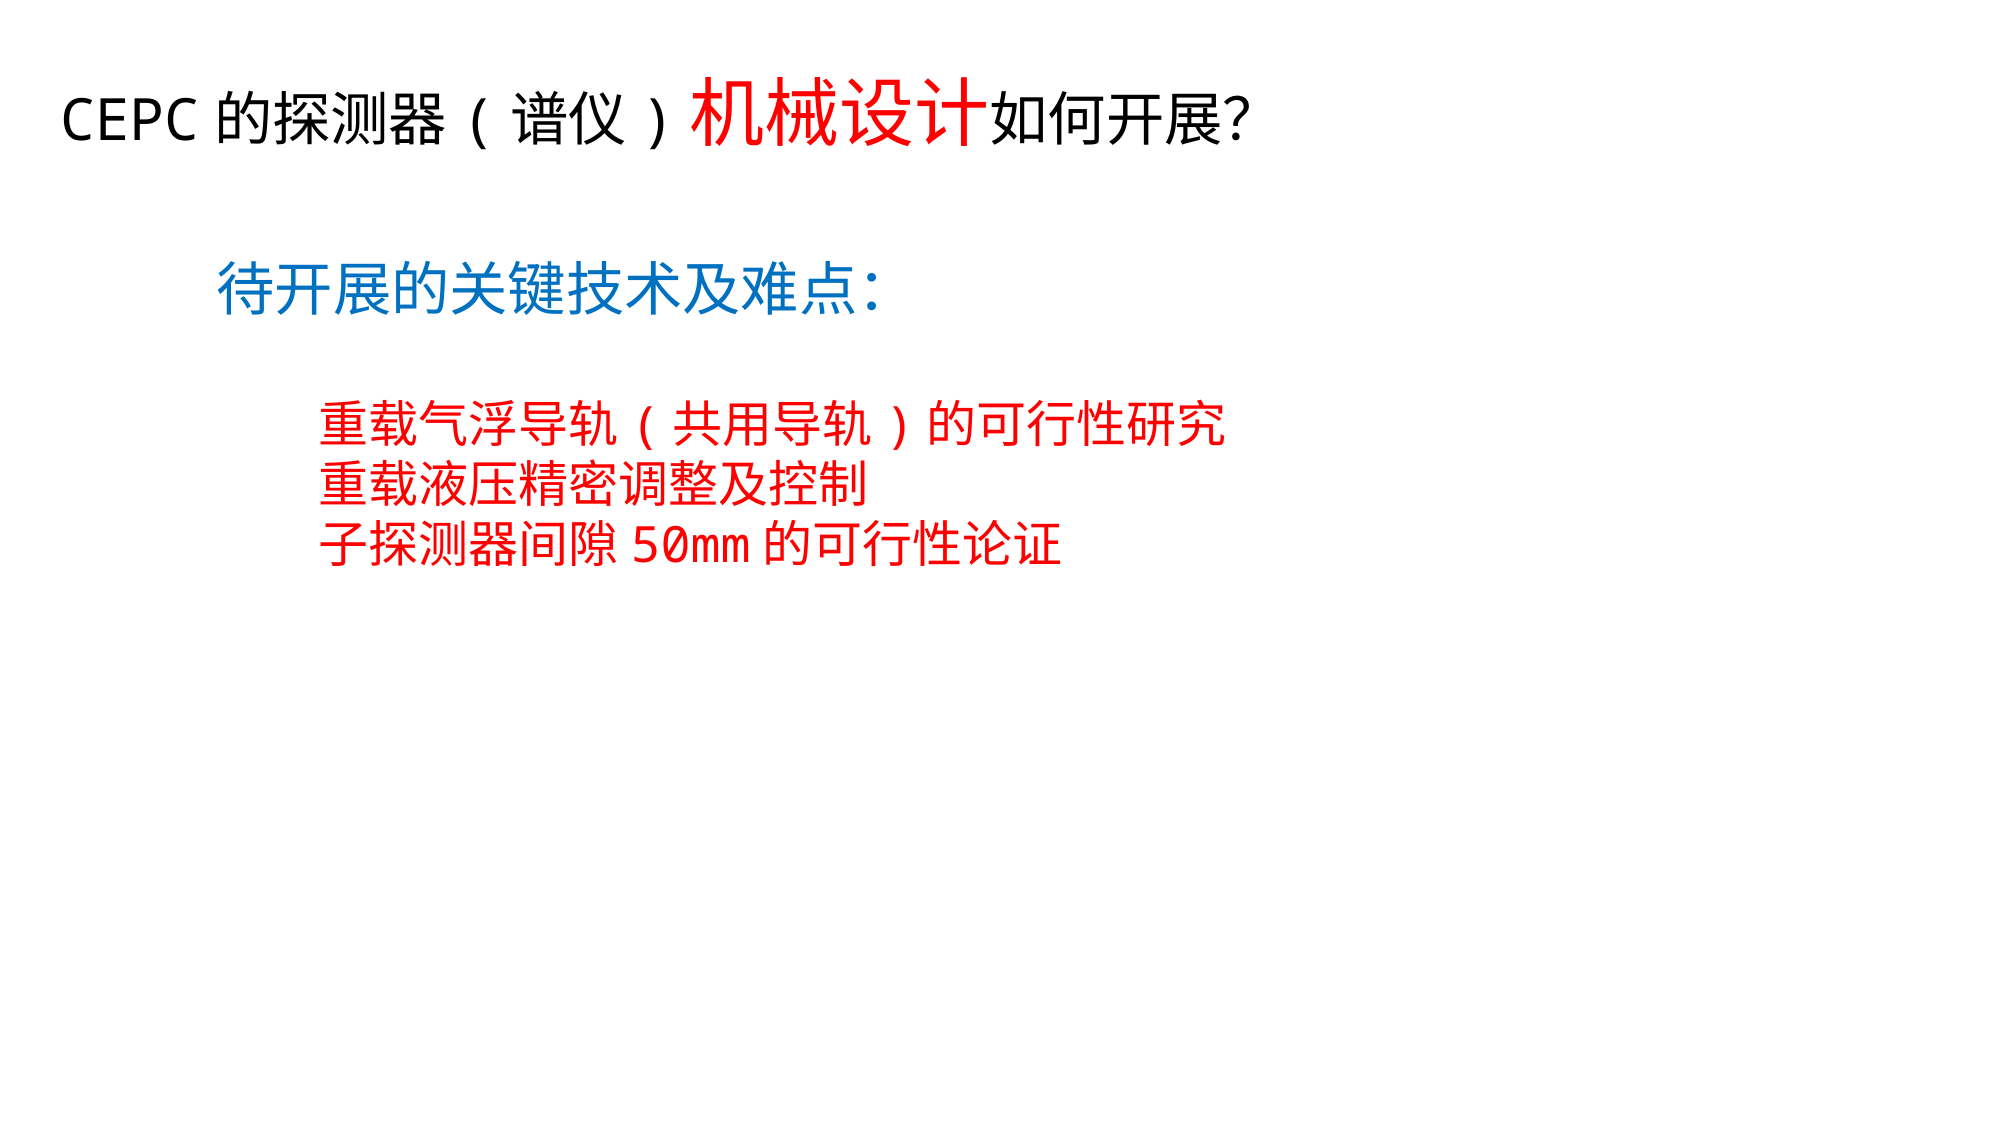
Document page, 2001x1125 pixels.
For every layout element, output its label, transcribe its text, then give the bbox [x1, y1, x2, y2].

text_box 待开展的关键技术及难点： 重载气浮导轨(共用导轨)的可行性研究 重载液压精密调整及控制 子探测器间隙50mm的可行性论证 [201, 244, 1242, 580]
text_box CEPC的探测器(谱仪)机械设计如何开展？ [45, 57, 1296, 163]
